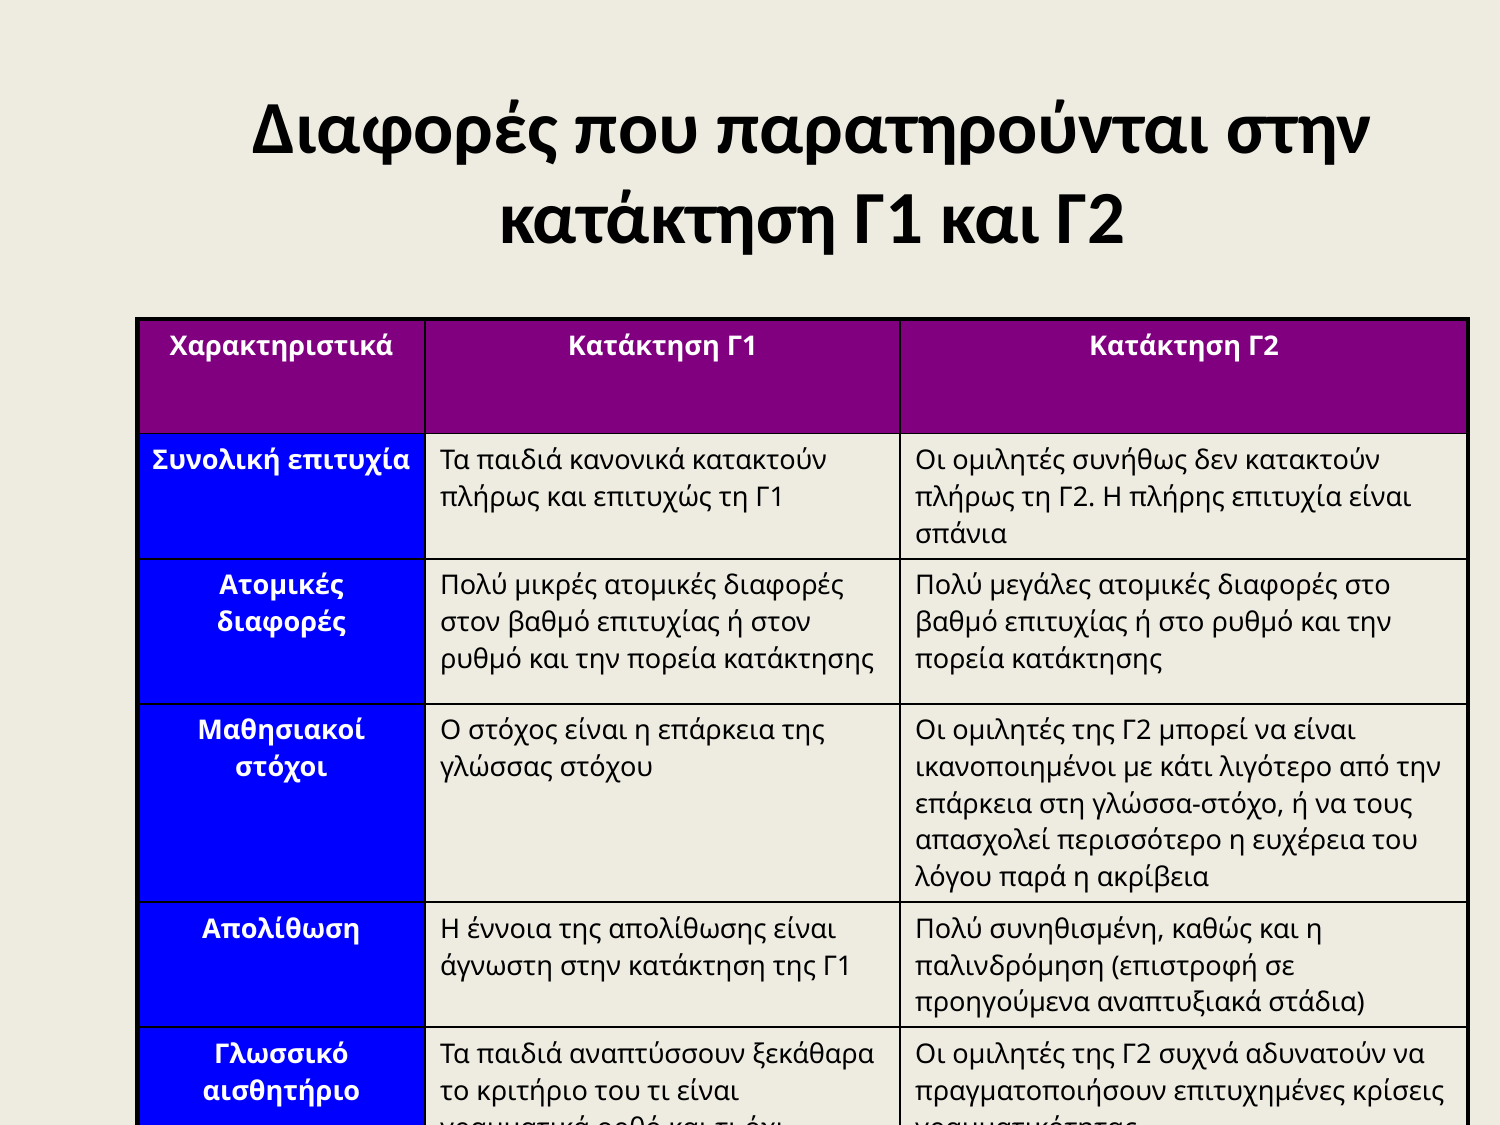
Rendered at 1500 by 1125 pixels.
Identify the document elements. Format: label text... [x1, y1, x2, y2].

table_cell Ατομικές διαφορές [140, 560, 424, 703]
table_cell Τα παιδιά αναπτύσσουν ξεκάθαρα το κριτήριο του τι είναι γραμματικά ορθό και τι όχι [426, 1028, 899, 1125]
table_cell Πολύ μικρές ατομικές διαφορές στον βαθμό επιτυχίας ή στον ρυθμό και την πορεία κατάκτησης [426, 560, 899, 703]
table_header Κατάκτηση Γ2 [901, 321, 1466, 433]
table_cell Συνολική επιτυχία [140, 434, 424, 558]
table_cell Οι ομιλητές της Γ2 μπορεί να είναι ικανοποιημένοι με κάτι λιγότερο από την επάρκεια στη γλώσσα-στόχο, ή να τους απασχολεί περισσότερο η ευχέρεια του λόγου παρά η ακρίβεια [901, 705, 1466, 901]
table_cell Οι ομιλητές συνήθως δεν κατακτούν πλήρως τη Γ2. Η πλήρης επιτυχία είναι σπάνια [901, 434, 1466, 558]
table_cell Γλωσσικό αισθητήριο [140, 1028, 424, 1125]
table_header Χαρακτηριστικά [140, 321, 424, 433]
table_cell Απολίθωση [140, 903, 424, 1026]
table_cell Ο στόχος είναι η επάρκεια της γλώσσας στόχου [426, 705, 899, 901]
title Διαφορές που παρατηρούνται στην κατάκτηση Γ1 και Γ2 [142, 71, 1482, 267]
table_cell Μαθησιακοί στόχοι [140, 705, 424, 901]
table_cell Η έννοια της απολίθωσης είναι άγνωστη στην κατάκτηση της Γ1 [426, 903, 899, 1026]
table_cell Τα παιδιά κανονικά κατακτούν πλήρως και επιτυχώς τη Γ1 [426, 434, 899, 558]
table_cell Πολύ συνηθισμένη, καθώς και η παλινδρόμηση (επιστροφή σε προηγούμενα αναπτυξιακά στάδια) [901, 903, 1466, 1026]
table_header Κατάκτηση Γ1 [426, 321, 899, 433]
table_cell Οι ομιλητές της Γ2 συχνά αδυνατούν να πραγματοποιήσουν επιτυχημένες κρίσεις γραμματικότητας [901, 1028, 1466, 1125]
table_cell Πολύ μεγάλες ατομικές διαφορές στο βαθμό επιτυχίας ή στο ρυθμό και την πορεία κατάκτησης [901, 560, 1466, 703]
